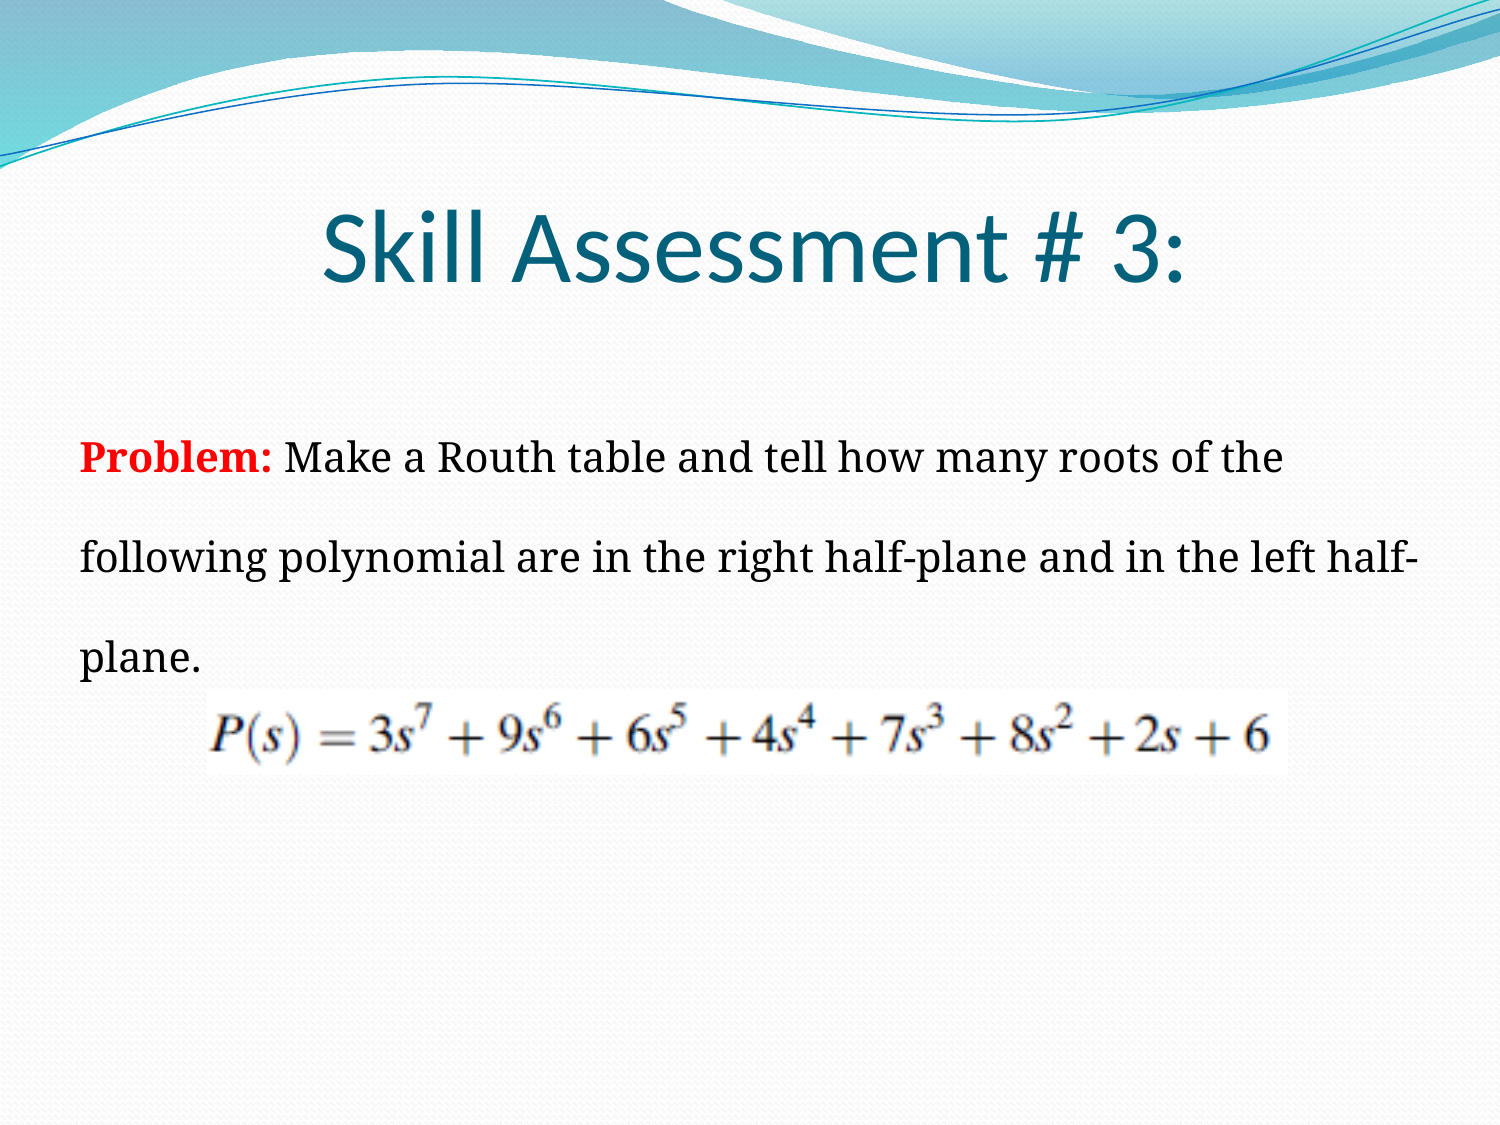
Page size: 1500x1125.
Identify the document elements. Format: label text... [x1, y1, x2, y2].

title Skill Assessment # 3: [75, 115, 1438, 303]
text_box Problem: Make a Routh table and tell how many roots of the following polynomial are in the right half-plane and in the left half-plane. [64, 373, 1436, 689]
picture [207, 689, 1288, 776]
